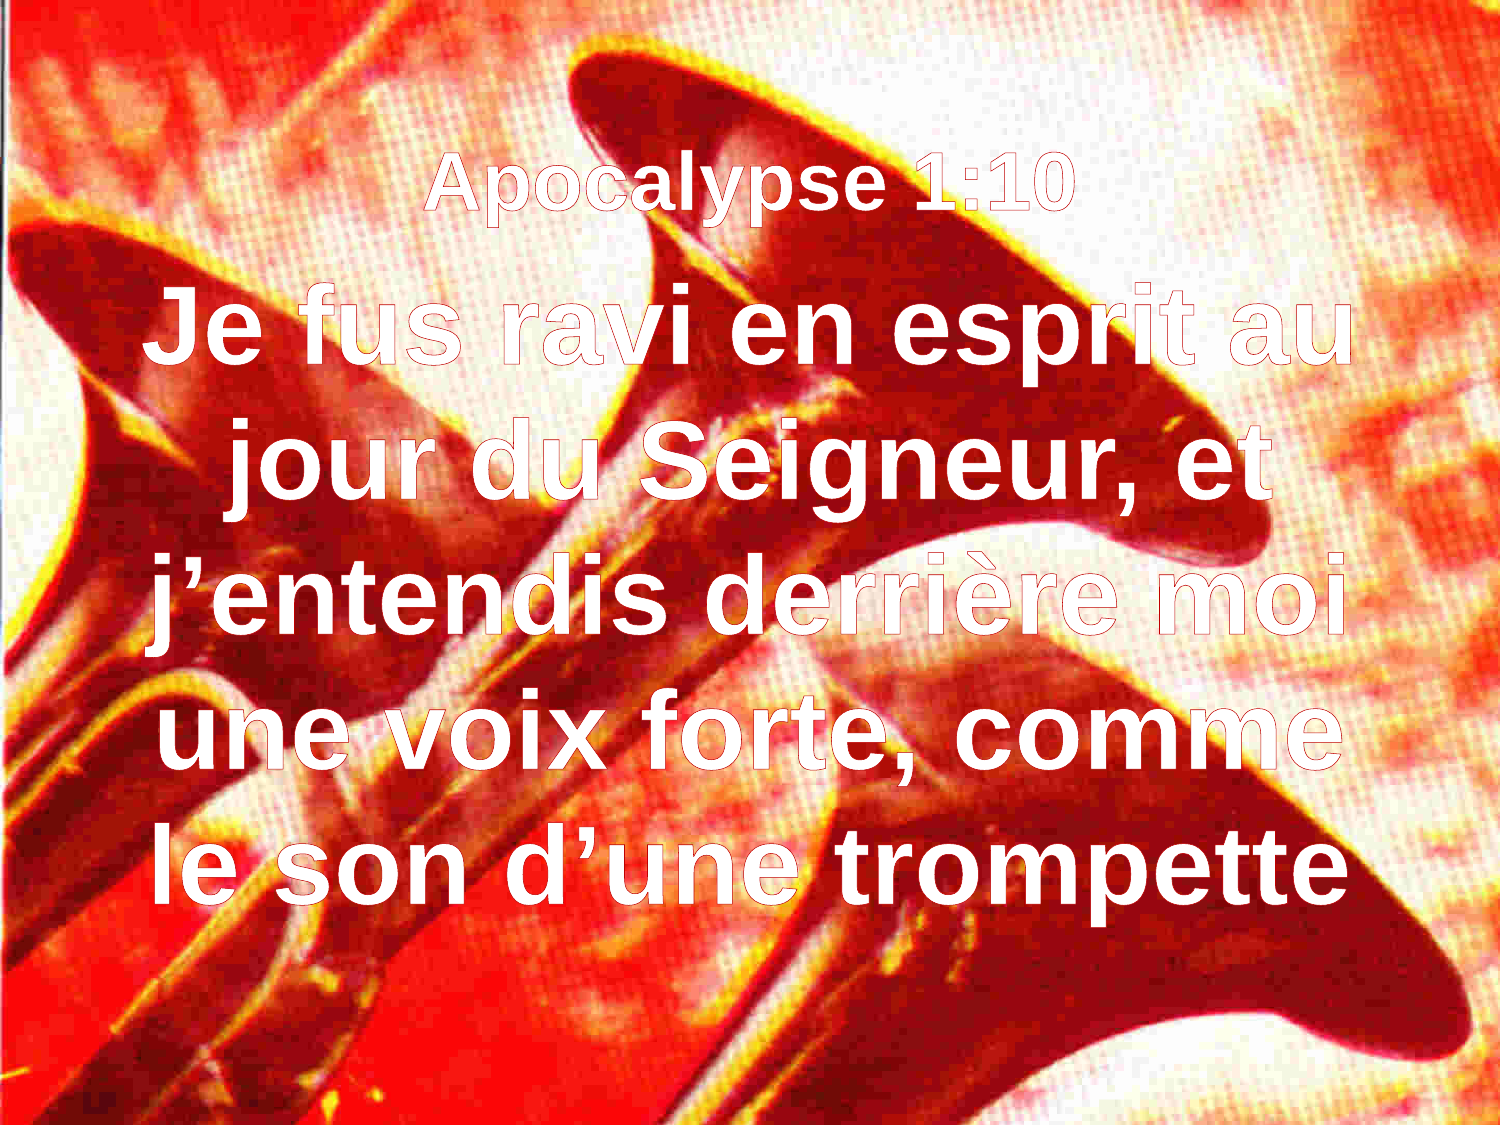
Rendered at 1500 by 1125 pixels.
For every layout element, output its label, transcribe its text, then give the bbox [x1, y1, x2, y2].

title Apocalypse 1:10 Je fus ravi en esprit au jour du Seigneur, et j’entendis derrière moi une voix forte, comme le son d’une trompette [112, 468, 1388, 656]
picture [0, 0, 1500, 1125]
